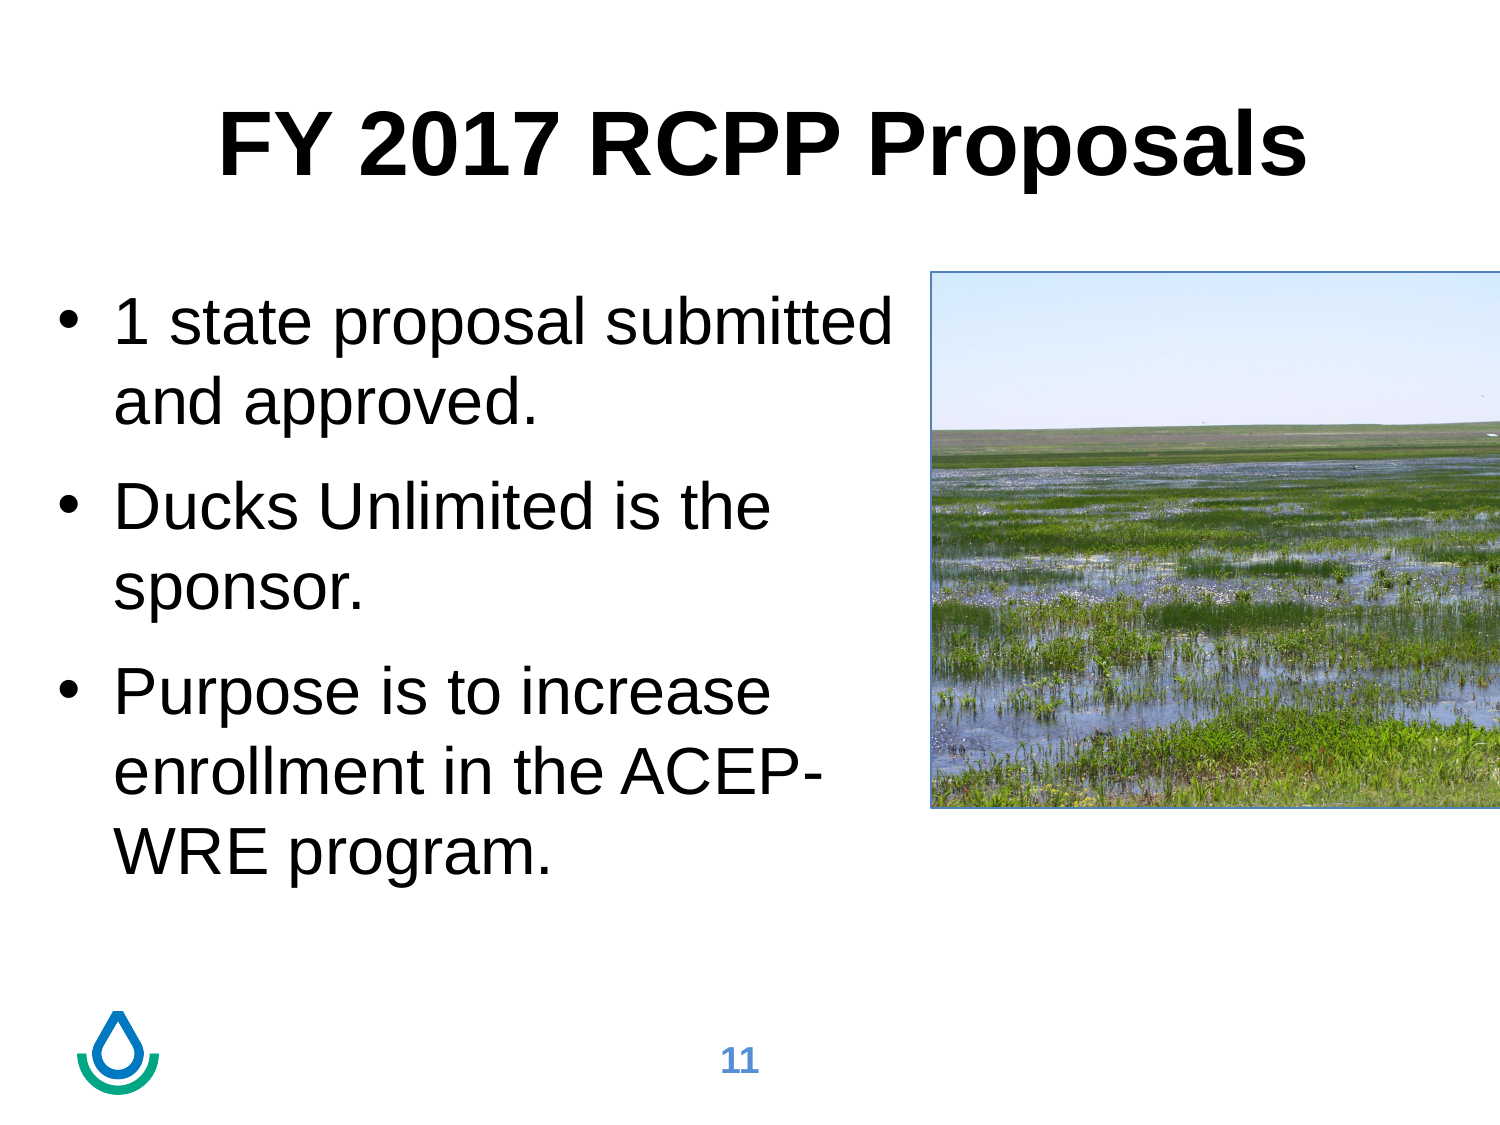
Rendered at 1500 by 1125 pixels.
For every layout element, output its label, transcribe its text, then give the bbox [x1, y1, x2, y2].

title FY 2017 RCPP Proposals [103, 45, 1425, 233]
list 1 state proposal submitted and approved. Ducks Unlimited is the sponsor. Purpose is to increase enrollment in the ACEP-WRE program. [42, 270, 933, 1009]
picture [77, 1011, 159, 1095]
picture [931, 272, 1500, 807]
